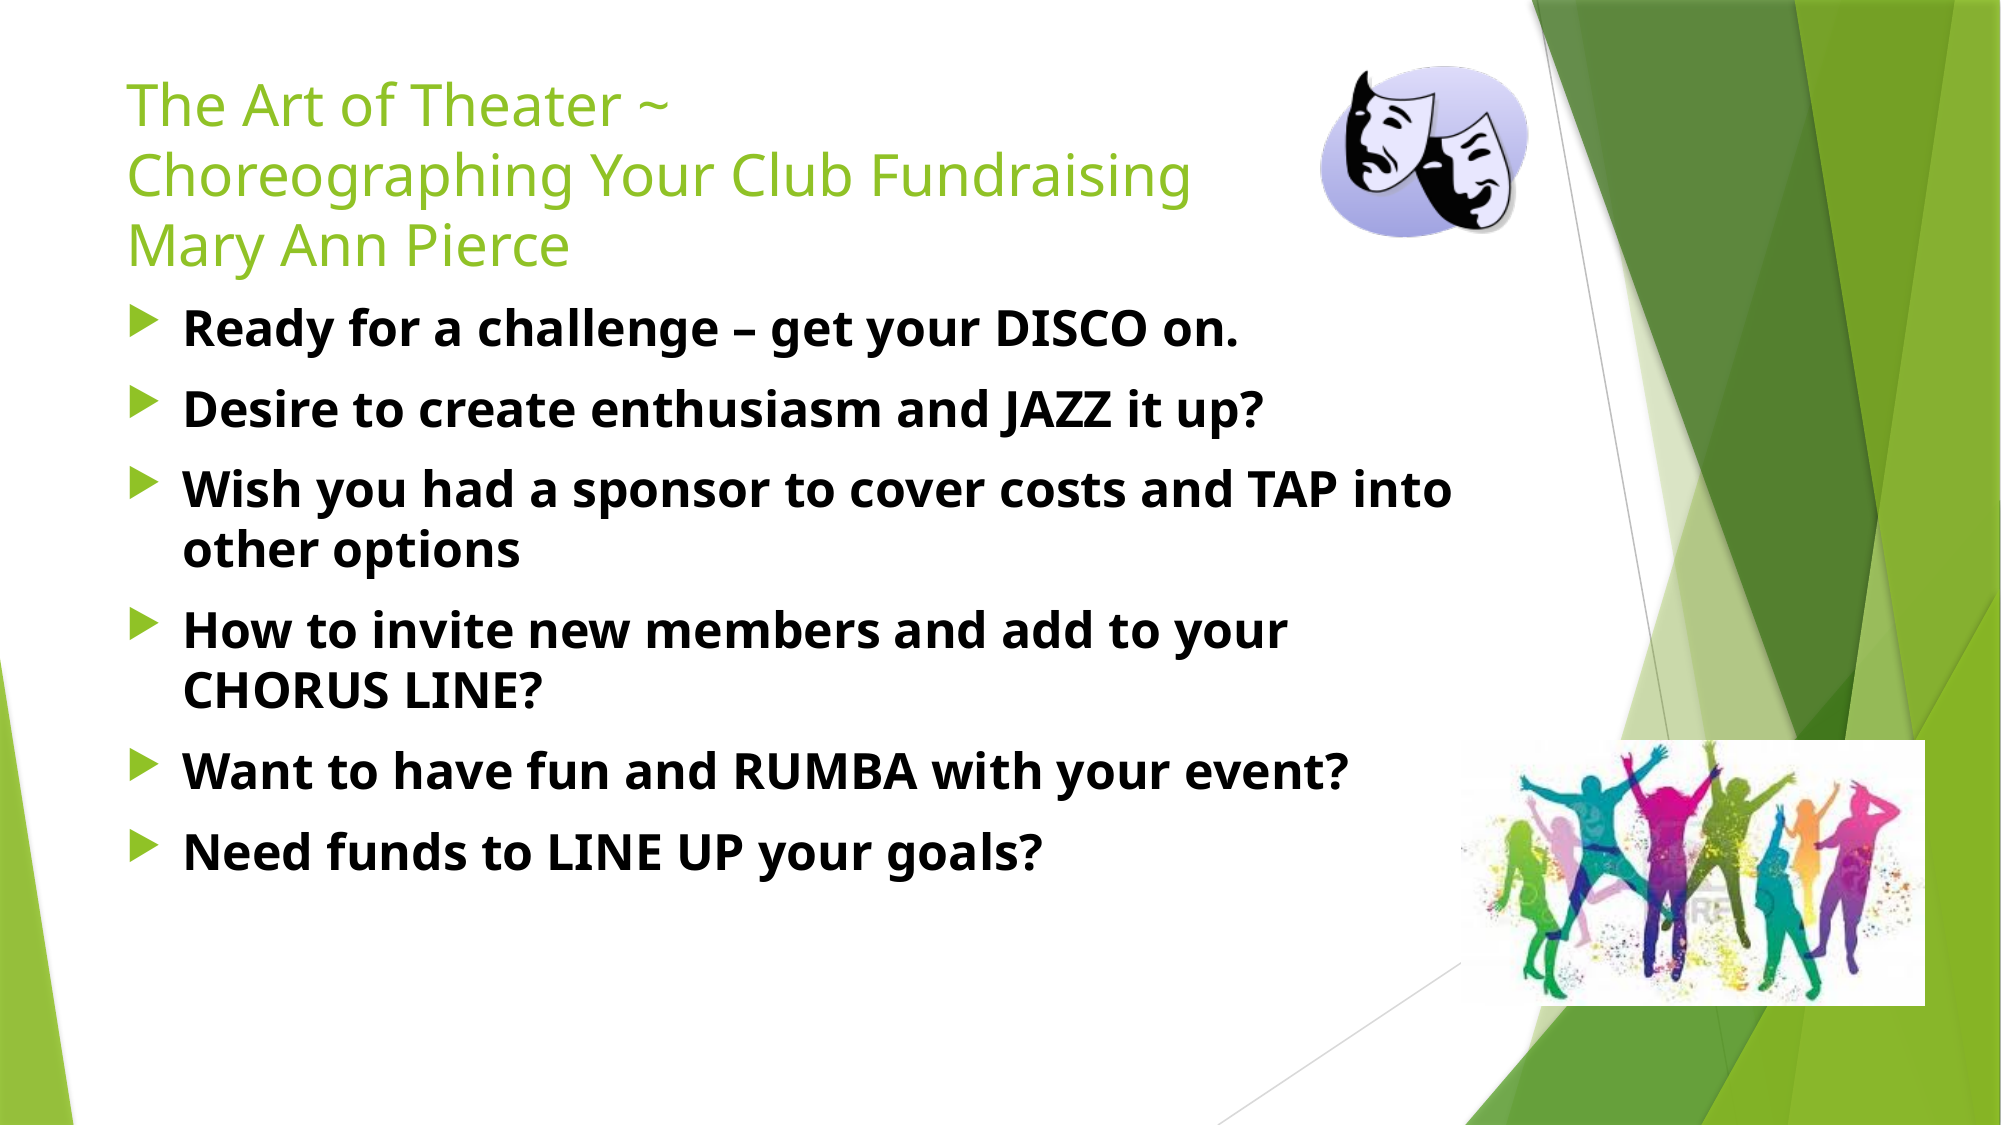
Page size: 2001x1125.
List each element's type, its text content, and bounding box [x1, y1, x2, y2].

title The Art of Theater ~ Choreographing Your Club Fundraising Mary Ann Pierce [111, 61, 1522, 288]
picture [1310, 59, 1539, 247]
picture [1461, 739, 1925, 1007]
list Ready for a challenge – get your DISCO on. Desire to create enthusiasm and JAZZ it up? Wish you had a sponsor to cover costs and TAP into other options How to invite new members and add to your CHORUS LINE? Want to have fun and RUMBA with your event? Need funds to LINE UP your goals? [111, 288, 1522, 1030]
